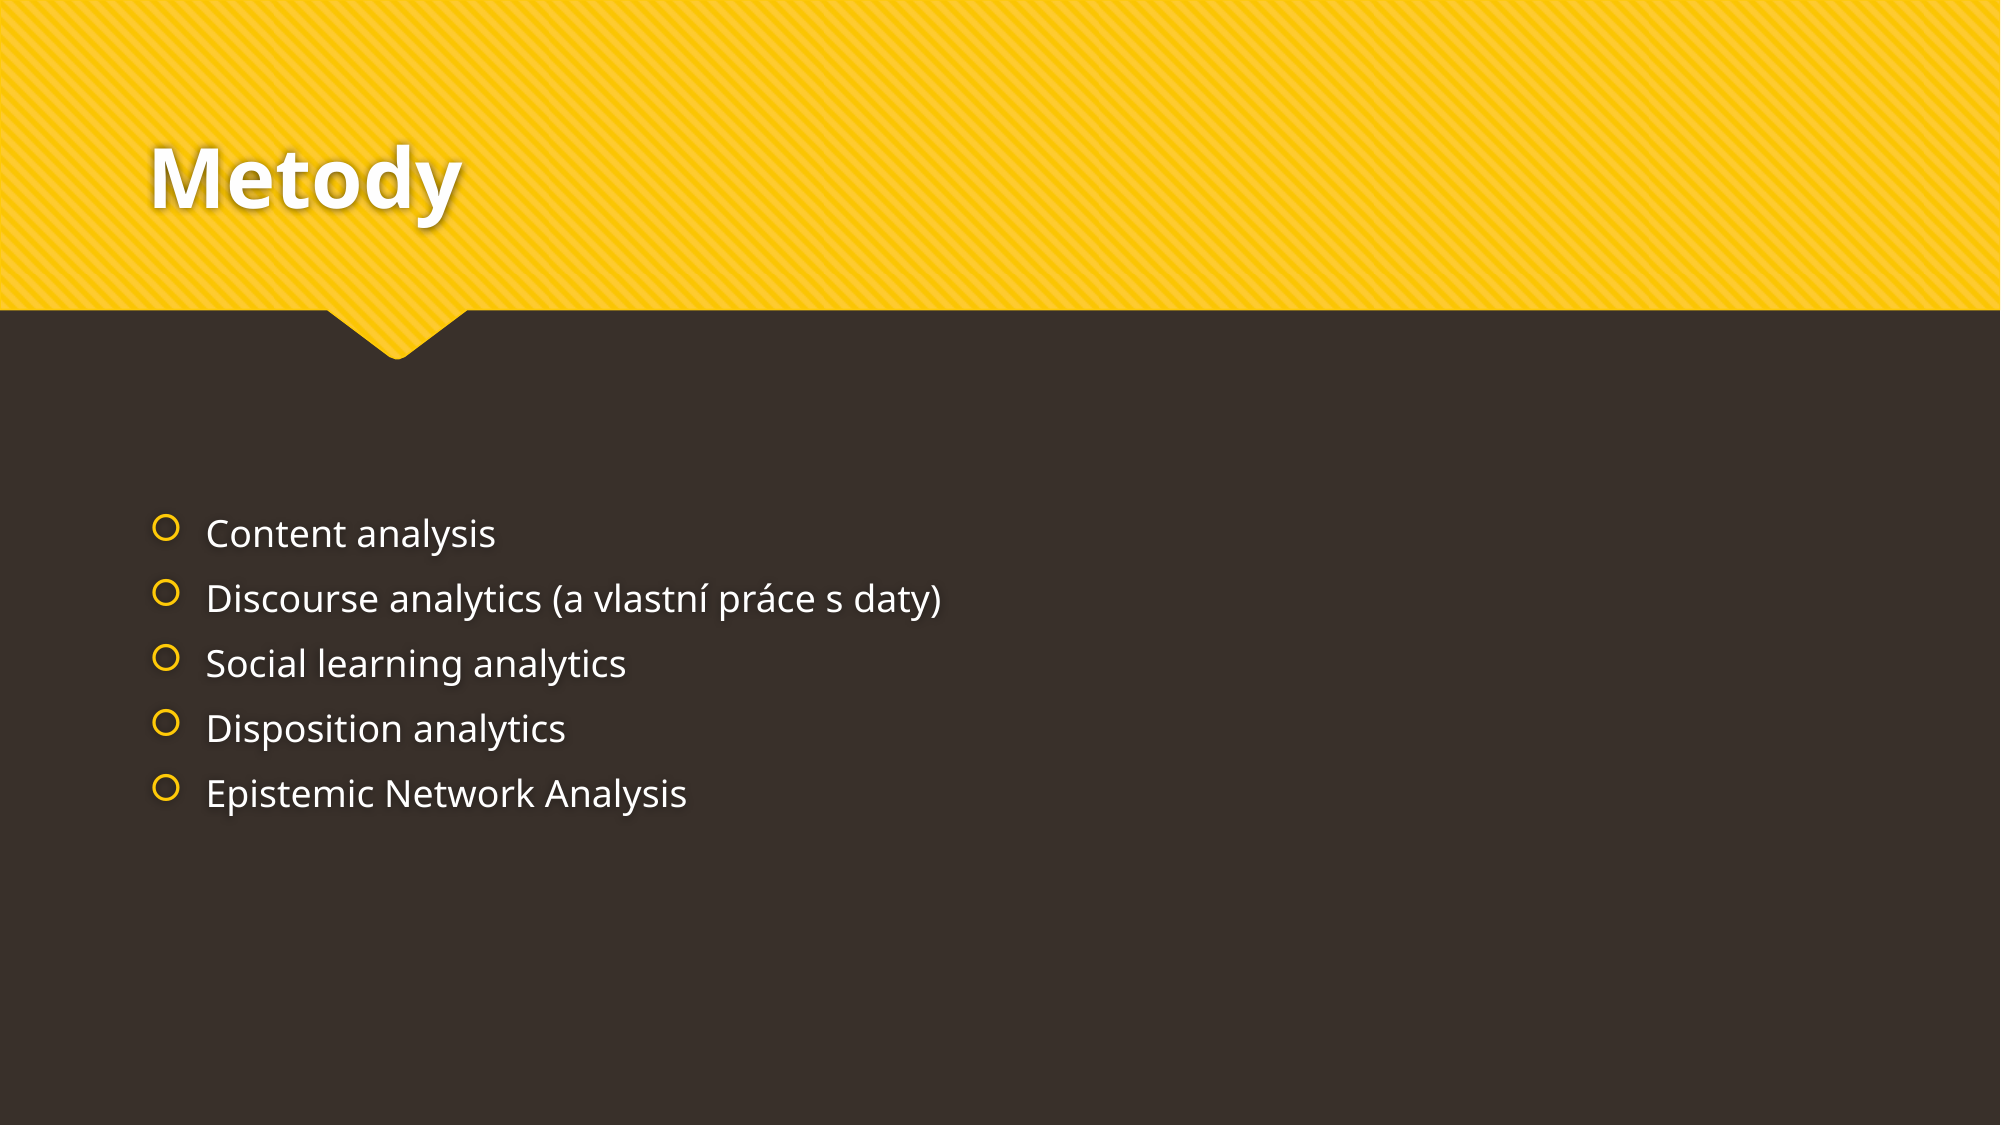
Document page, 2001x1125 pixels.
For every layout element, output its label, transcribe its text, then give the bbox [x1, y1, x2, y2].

title Metody [132, 73, 1868, 233]
list Content analysis Discourse analytics (a vlastní práce s daty) Social learning analytics Disposition analytics Epistemic Network Analysis [134, 364, 1866, 962]
